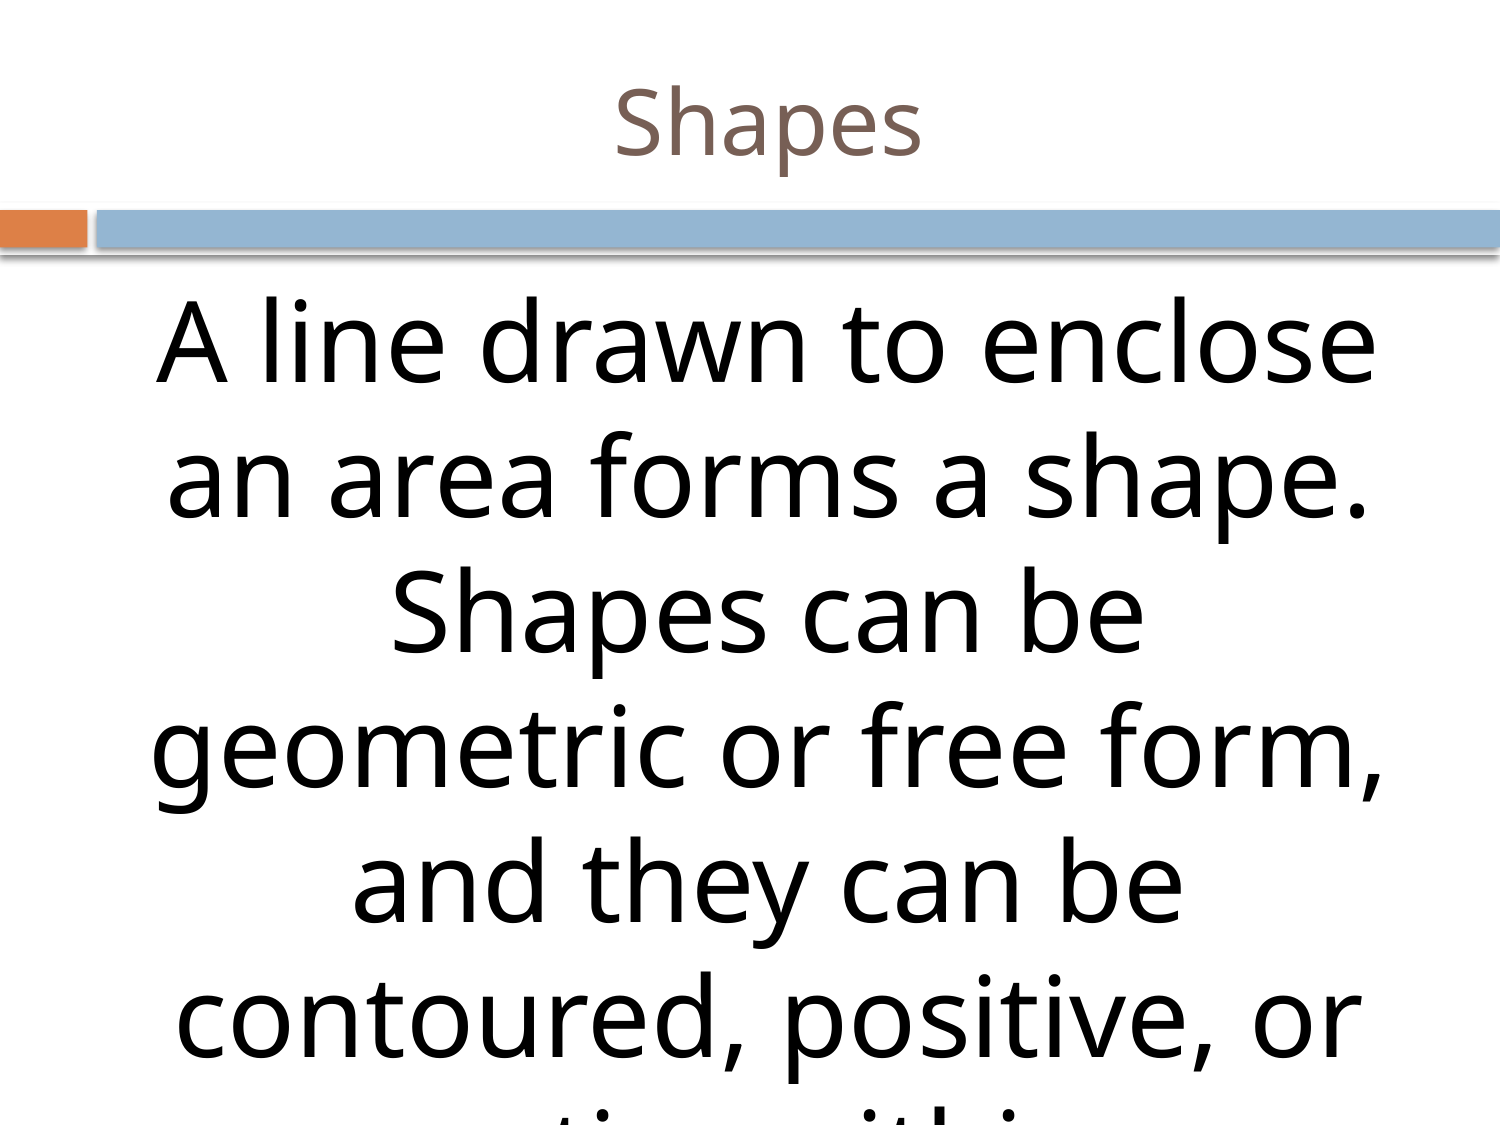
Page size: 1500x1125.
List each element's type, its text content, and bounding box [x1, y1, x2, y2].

title Shapes [100, 37, 1438, 200]
list A line drawn to enclose an area forms a shape. Shapes can be geometric or free form, and they can be contoured, positive, or negative within an artwork. [100, 262, 1438, 1000]
